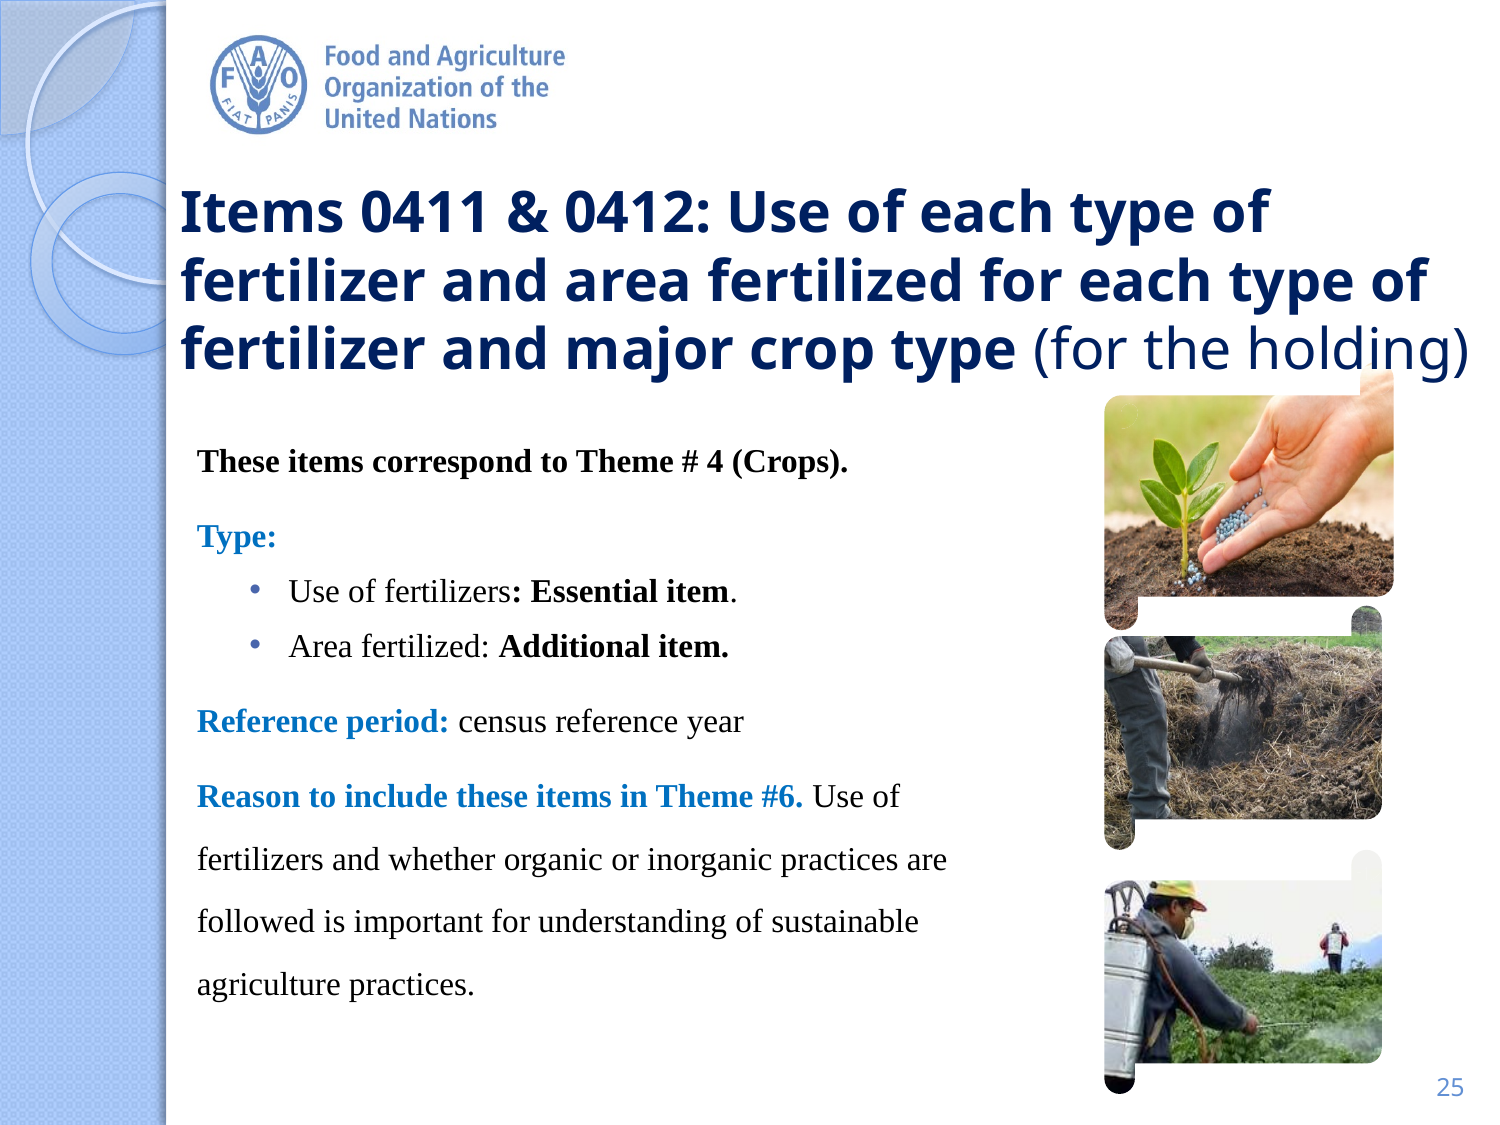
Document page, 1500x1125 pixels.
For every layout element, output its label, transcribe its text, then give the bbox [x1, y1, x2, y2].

picture [169, 0, 604, 160]
list These items correspond to Theme # 4 (Crops). Type: Use of fertilizers: Essential item. Area fertilized: Additional item. Reference period: census reference year Reason to include these items in Theme #6. Use of fertilizers and whether organic or inorganic practices are followed is important for understanding of sustainable agriculture practices. [168, 408, 975, 1035]
title Items 0411 & 0412: Use of each type of fertilizer and area fertilized for each type of fertilizer and major crop type (for the holding) [165, 160, 1497, 396]
slide_number 25 [1413, 1034, 1488, 1113]
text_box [1104, 361, 1394, 1095]
